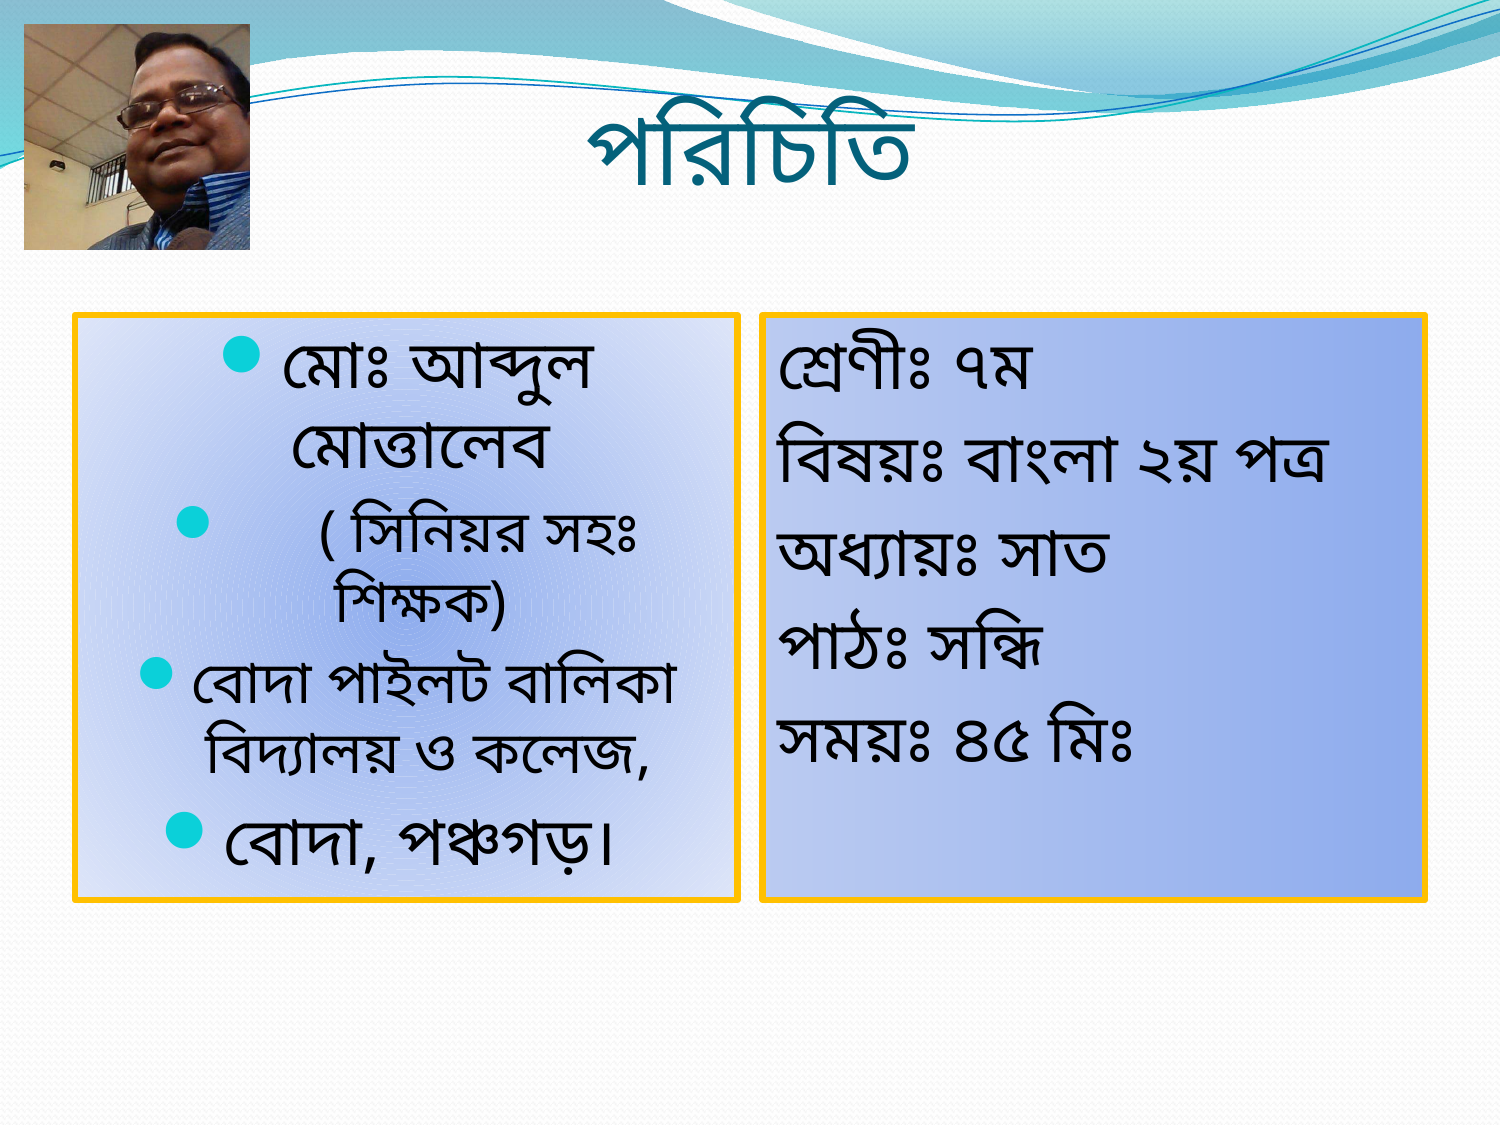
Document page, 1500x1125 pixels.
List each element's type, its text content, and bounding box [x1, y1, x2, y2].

title পরিচিতি [257, 87, 1463, 226]
picture [24, 24, 251, 251]
list মোঃ আব্দুল মোত্তালেব ( সিনিয়র সহঃ শিক্ষক) বোদা পাইলট বালিকা বিদ্যালয় ও কলেজ, বোদা, পঞ্চগড়। [75, 314, 738, 900]
list শ্রেণীঃ ৭ম বিষয়ঃ বাংলা ২য় পত্র অধ্যায়ঃ সাত পাঠঃ সন্ধি সময়ঃ ৪৫ মিঃ [762, 314, 1425, 900]
